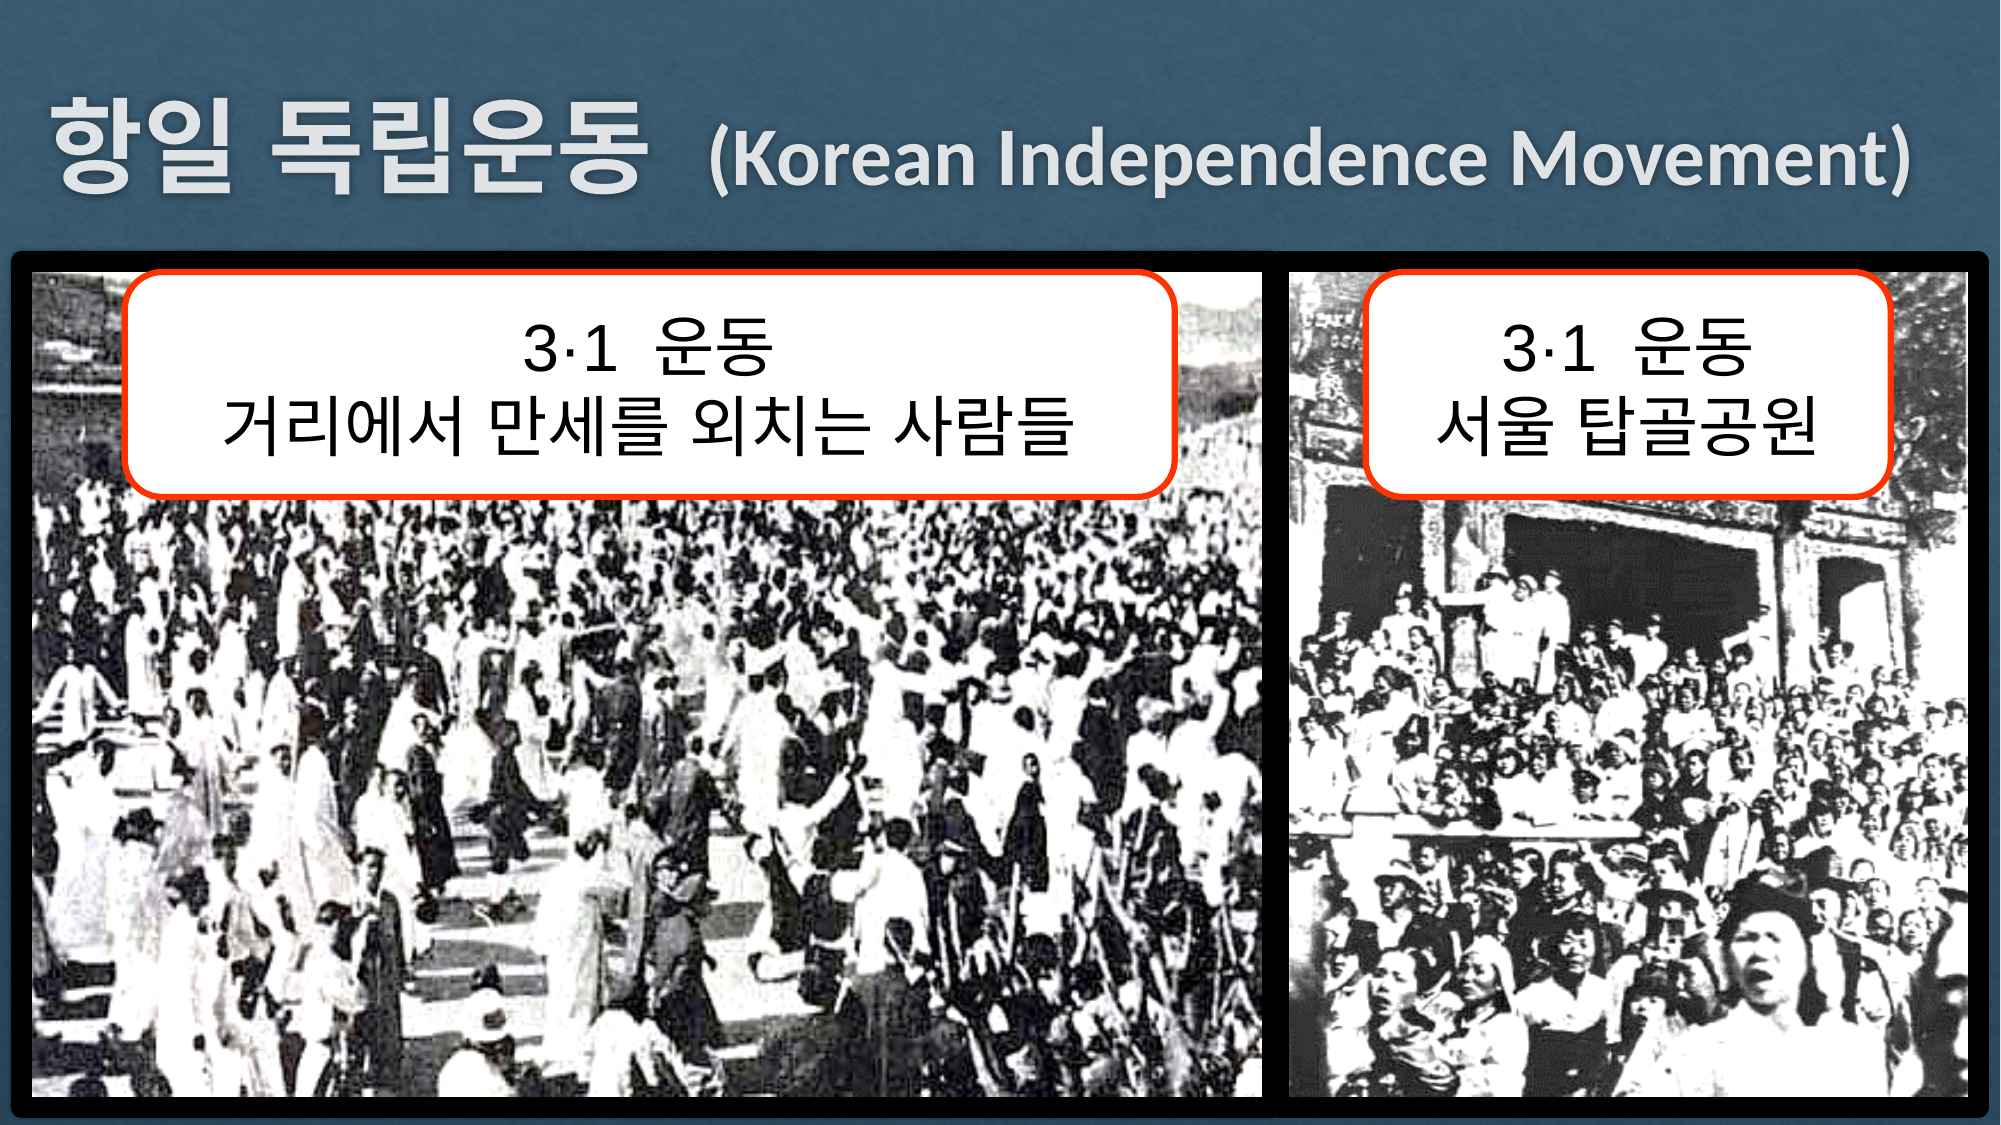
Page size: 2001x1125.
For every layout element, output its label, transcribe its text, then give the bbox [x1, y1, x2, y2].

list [31, 271, 1263, 1098]
title 항일 독립운동 (Korean Independence Movement) [32, 31, 1968, 251]
picture [1288, 271, 1968, 1098]
